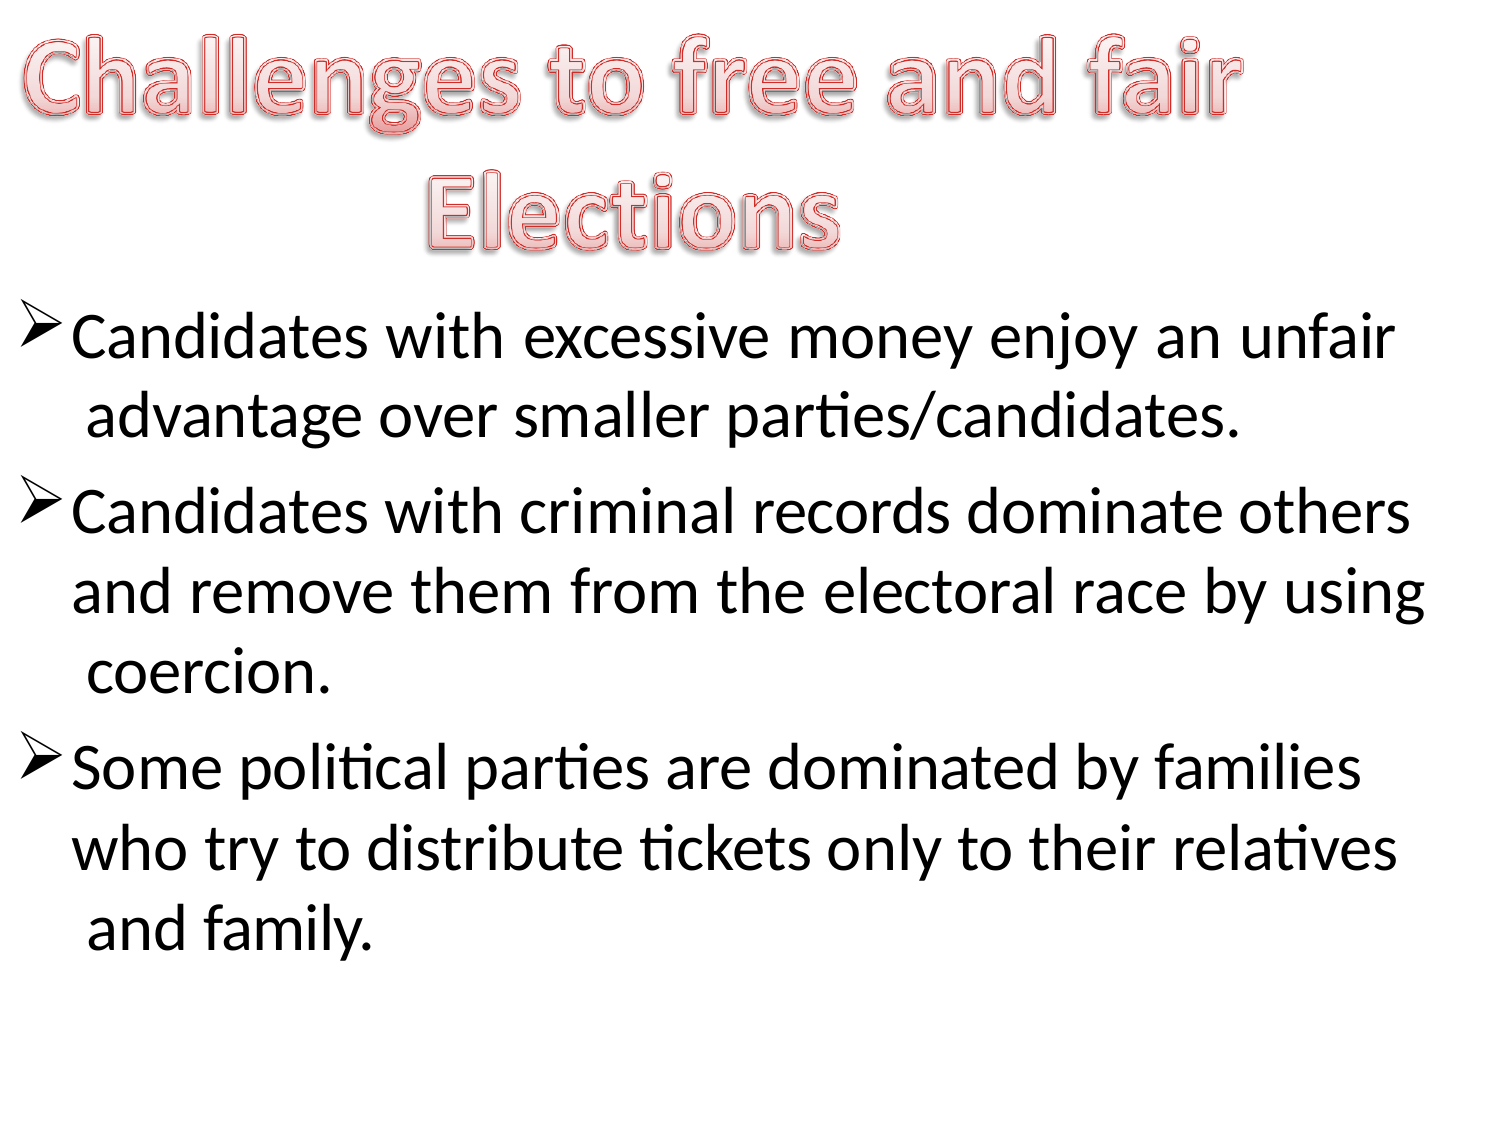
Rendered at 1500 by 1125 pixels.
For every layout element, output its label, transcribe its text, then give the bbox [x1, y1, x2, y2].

text_box Candidates with excessive money enjoy an unfair advantage over smaller parties/candidates. Candidates with criminal records dominate others and remove them from the electoral race by using coercion. Some political parties are dominated by families who try to distribute tickets only to their relatives and family. [12, 289, 1427, 964]
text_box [16, 33, 1248, 288]
